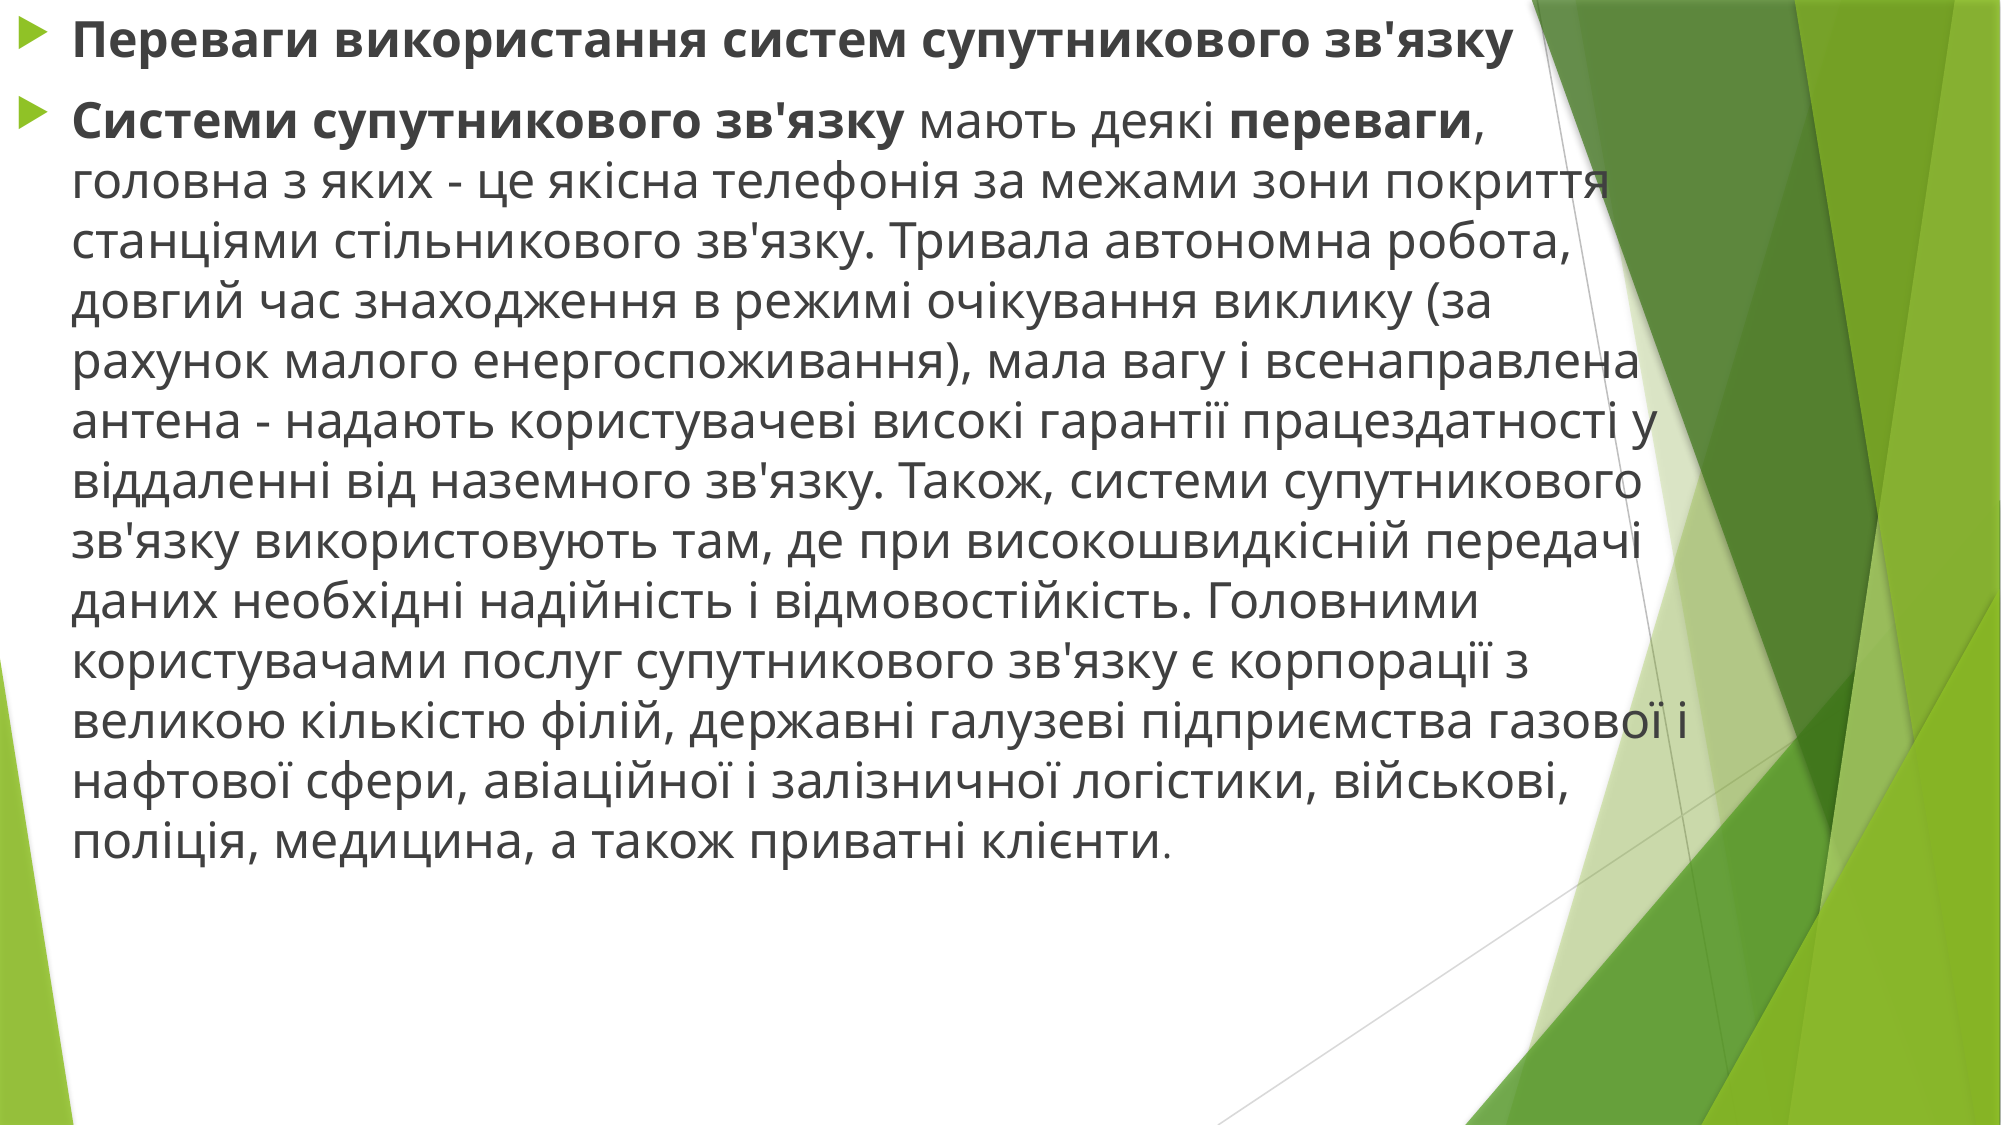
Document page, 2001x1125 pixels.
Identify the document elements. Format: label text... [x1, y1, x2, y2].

list Переваги використання систем супутникового зв'язку Системи супутникового зв'язку мають деякі переваги, головна з яких - це якісна телефонія за межами зони покриття станціями стільникового зв'язку. Тривала автономна робота, довгий час знаходження в режимі очікування виклику (за рахунок малого енергоспоживання), мала вагу і всенаправлена антена - надають користувачеві високі гарантії працездатності у віддаленні від наземного зв'язку. Також, системи супутникового зв'язку використовують там, де при високошвидкісній передачі даних необхідні надійність і відмовостійкість. Головними користувачами послуг супутникового зв'язку є корпорації з великою кількістю філій, державні галузеві підприємства газової і нафтової сфери, авіаційної і залізничної логістики, військові, поліція, медицина, а також приватні клієнти. [0, 0, 1706, 1125]
